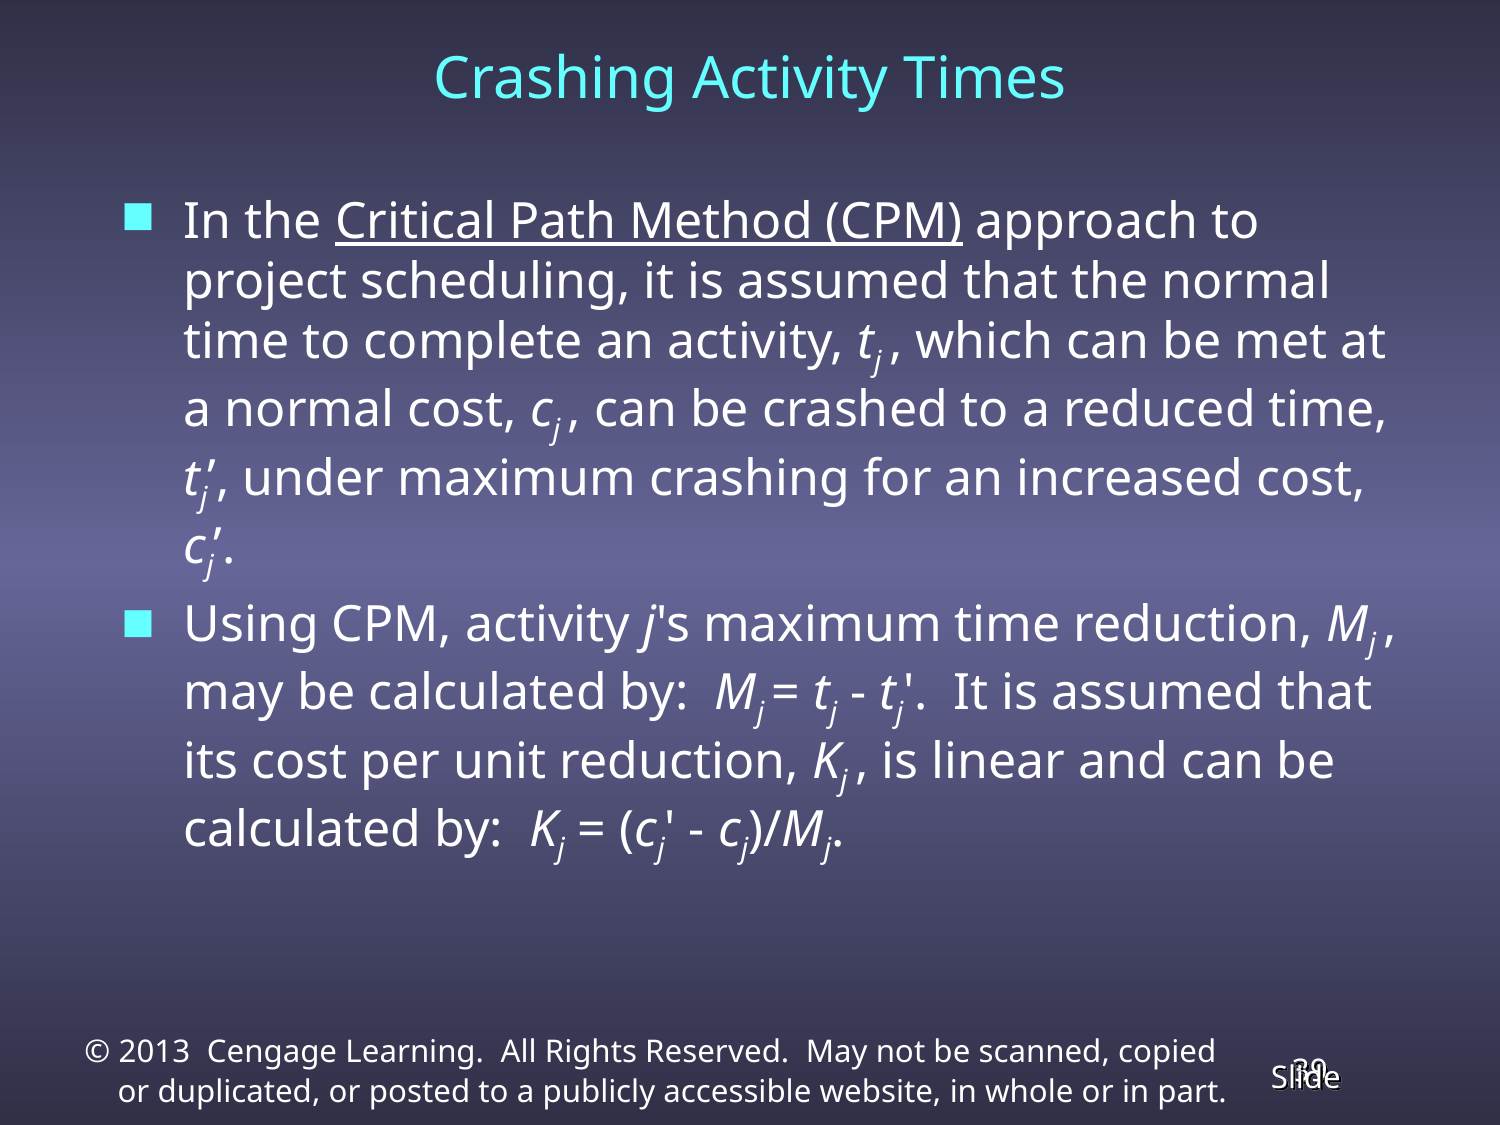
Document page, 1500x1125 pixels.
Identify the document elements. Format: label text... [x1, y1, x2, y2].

text_box In the Critical Path Method (CPM) approach to project scheduling, it is assumed that the normal time to complete an activity, tj , which can be met at a normal cost, cj , can be crashed to a reduced time, tj’, under maximum crashing for an increased cost, cj’. Using CPM, activity j's maximum time reduction, Mj , may be calculated by: Mj = tj - tj'. It is assumed that its cost per unit reduction, Kj , is linear and can be calculated by: Kj = (cj' - cj)/Mj. [112, 181, 1416, 777]
text_box Crashing Activity Times [112, 8, 1388, 143]
